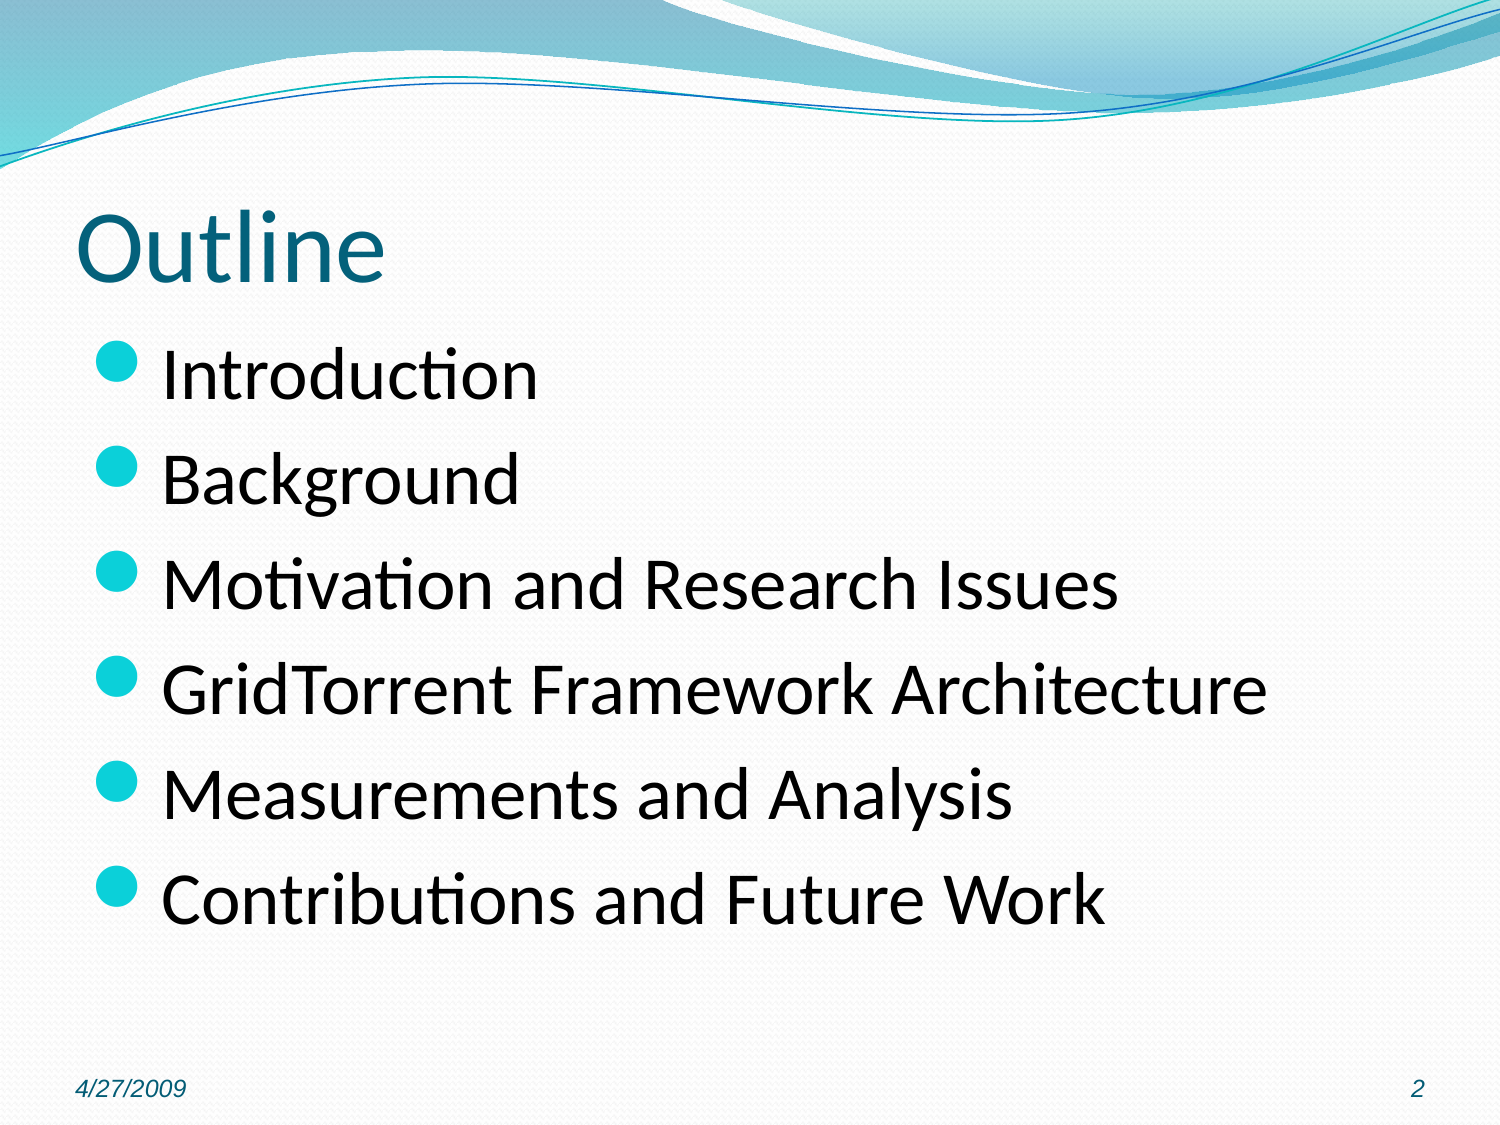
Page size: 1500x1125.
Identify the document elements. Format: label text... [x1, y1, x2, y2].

slide_number 2 [1299, 1042, 1425, 1103]
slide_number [75, 1042, 425, 1103]
title Outline [74, 115, 1426, 304]
list Introduction Background Motivation and Research Issues GridTorrent Framework Architecture Measurements and Analysis Contributions and Future Work [74, 317, 1426, 1038]
